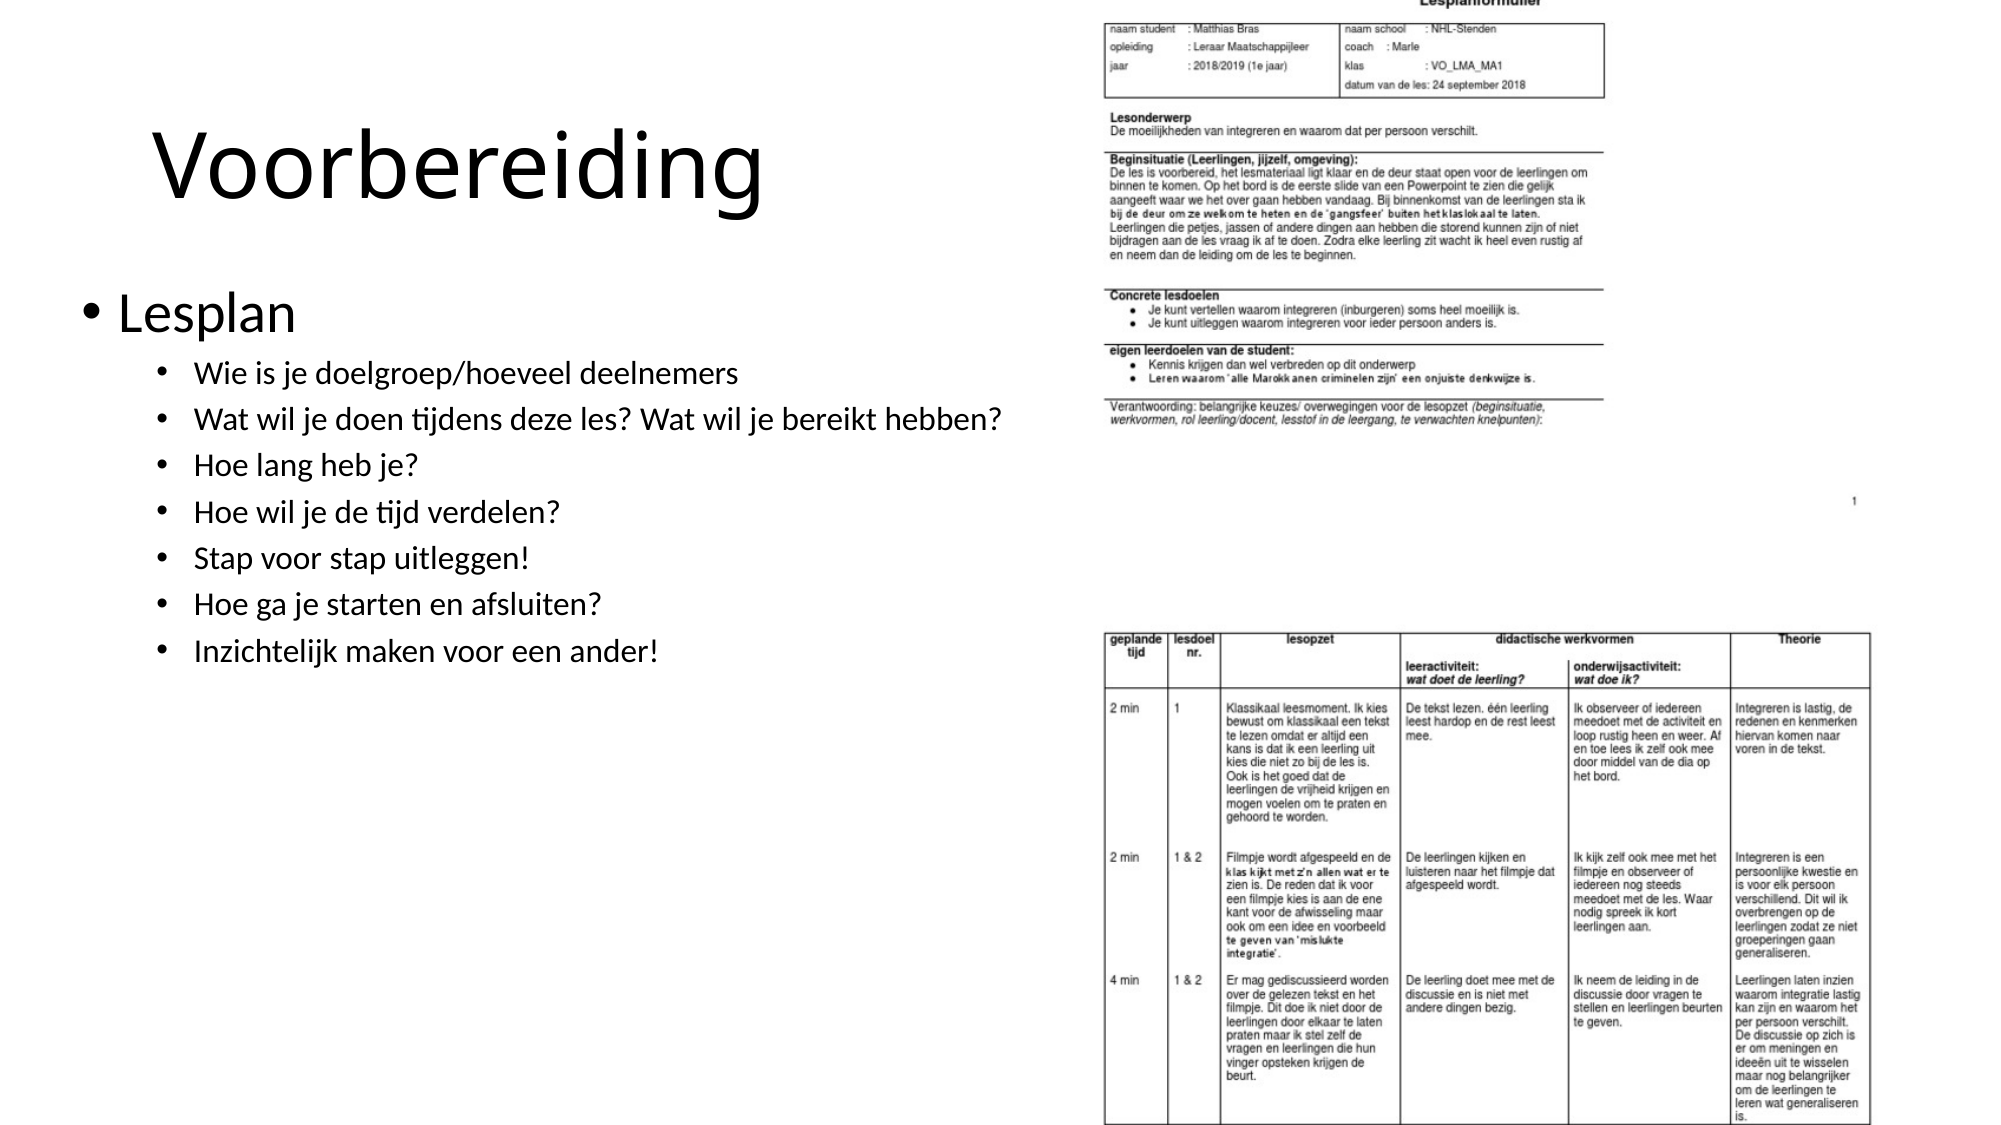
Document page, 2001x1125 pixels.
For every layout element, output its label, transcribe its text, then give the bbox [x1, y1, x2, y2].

list Lesplan Wie is je doelgroep/hoeveel deelnemers Wat wil je doen tijdens deze les? Wat wil je bereikt hebben? Hoe lang heb je? Hoe wil je de tijd verdelen? Stap voor stap uitleggen! Hoe ga je starten en afsluiten? Inzichtelijk maken voor een ander! [66, 274, 1028, 989]
picture [1028, 0, 1934, 1125]
title Voorbereiding [137, 59, 1028, 274]
